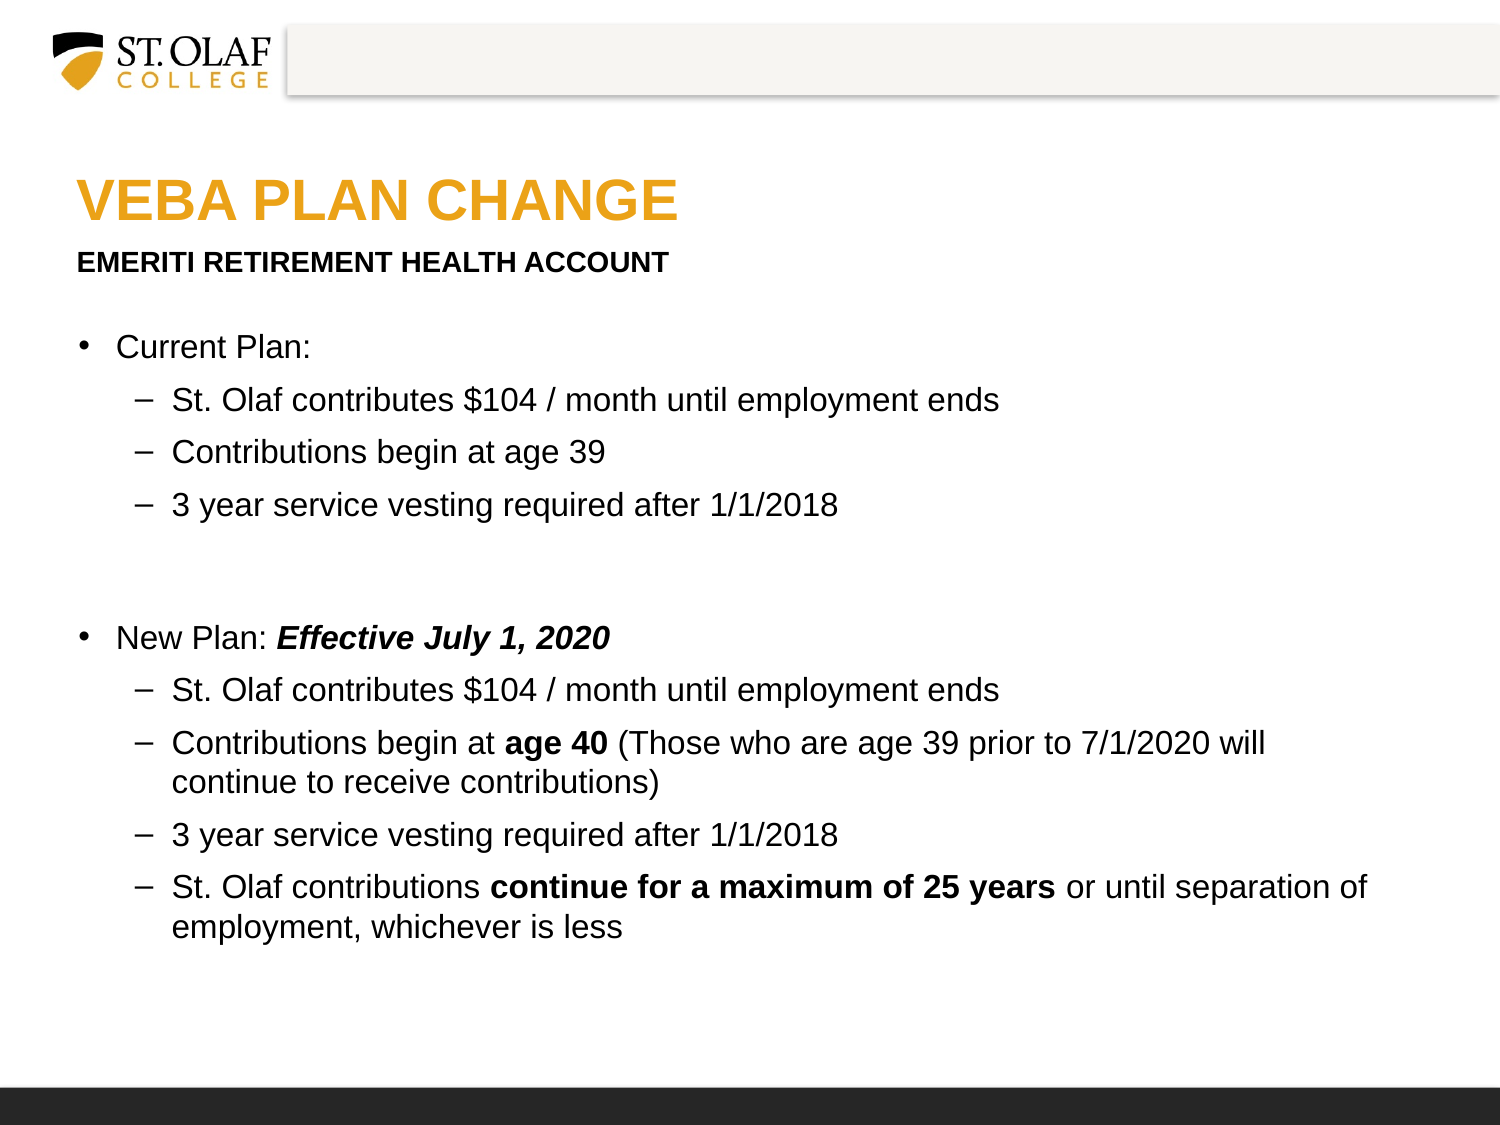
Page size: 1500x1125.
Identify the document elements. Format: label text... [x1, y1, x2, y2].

picture [50, 24, 275, 96]
list Current Plan: St. Olaf contributes $104 / month until employment ends Contributions begin at age 39 3 year service vesting required after 1/1/2018 New Plan: Effective July 1, 2020 St. Olaf contributes $104 / month until employment ends Contributions begin at age 40 (Those who are age 39 prior to 7/1/2020 will continue to receive contributions) 3 year service vesting required after 1/1/2018 St. Olaf contributions continue for a maximum of 25 years or until separation of employment, whichever is less [78, 312, 1399, 993]
text_box [0, 1087, 1500, 1125]
list EMERITI RETIREMENT HEALTH ACCOUNT [76, 238, 1397, 289]
title VEBA Plan change [76, 162, 1397, 238]
